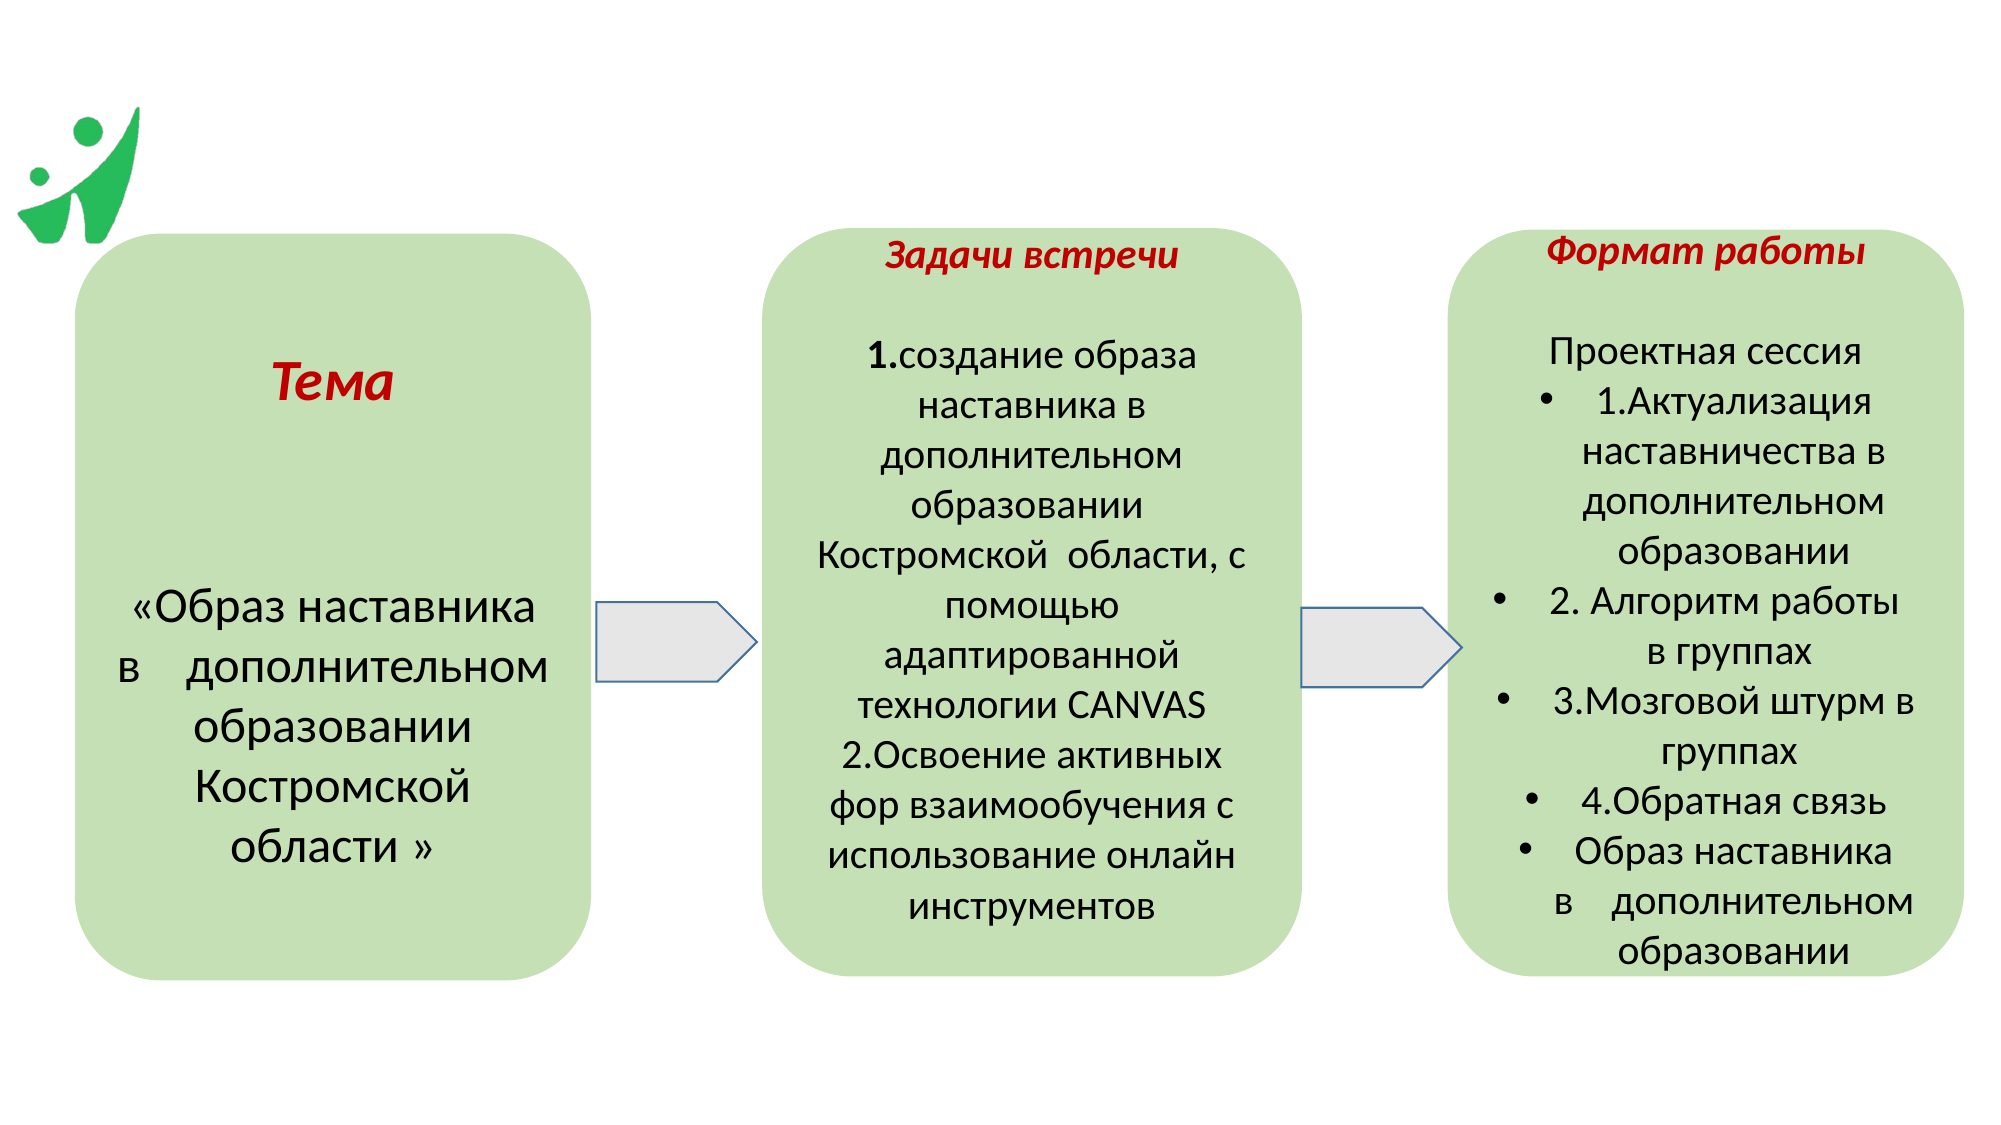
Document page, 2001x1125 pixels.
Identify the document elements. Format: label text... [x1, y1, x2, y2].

text_box Задачи встречи 1.создание образа наставника в дополнительном образовании Костромской области, с помощью адаптированной технологии CANVAS 2.Освоение активных фор взаимообучения с использование онлайн инструментов [761, 227, 1303, 978]
text_box Тема «Образ наставника в дополнительном образовании Костромской области » [73, 232, 593, 982]
text_box [1300, 606, 1464, 689]
text_box [595, 601, 759, 683]
picture [0, 92, 322, 285]
text_box Формат работы Проектная сессия 1.Актуализация наставничества в дополнительном образовании 2. Алгоритм работы в группах 3.Мозговой штурм в группах 4.Обратная связь Образ наставника в дополнительном образовании [1446, 228, 1966, 978]
